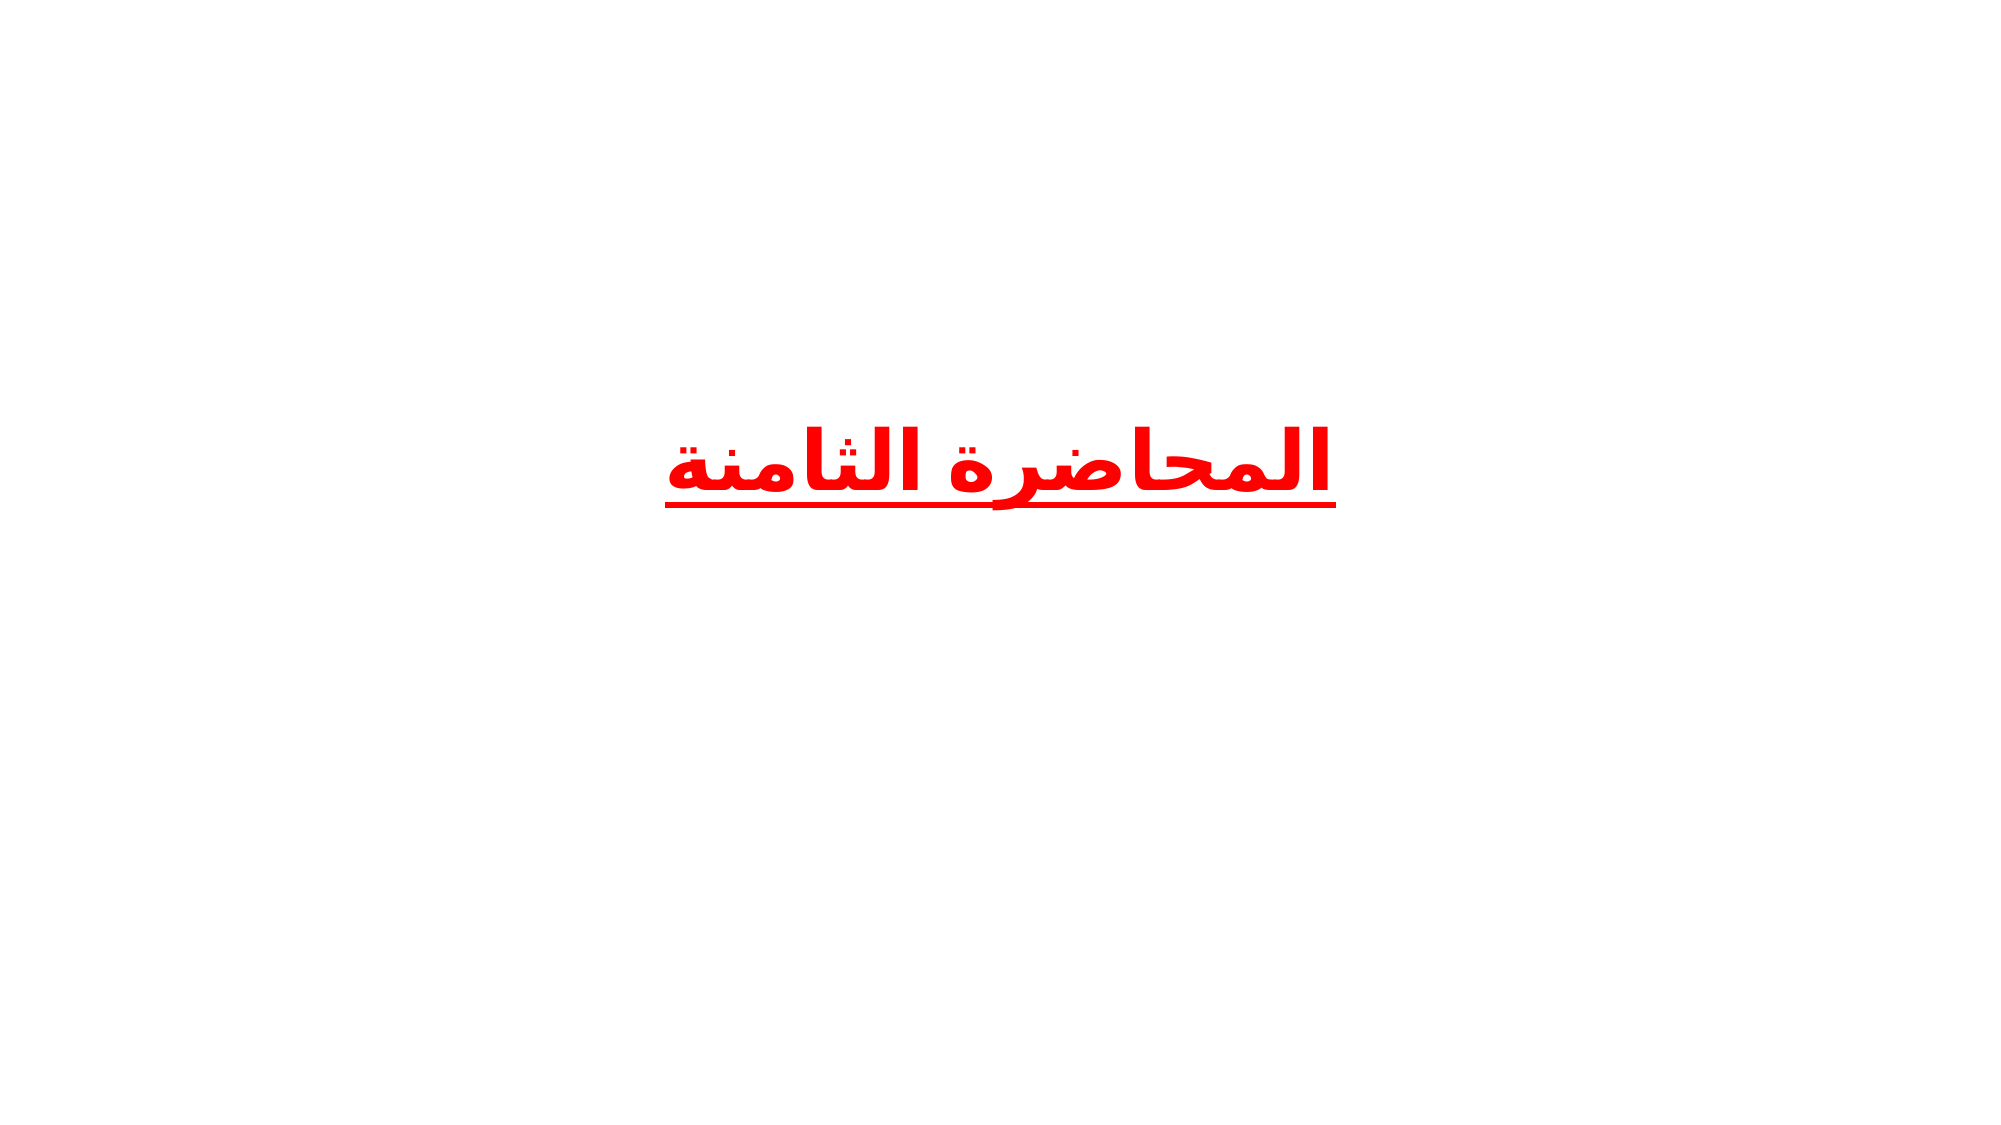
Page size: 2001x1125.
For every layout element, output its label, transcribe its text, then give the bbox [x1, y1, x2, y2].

subtitle المحاضرة الثامنة [249, 411, 1750, 863]
